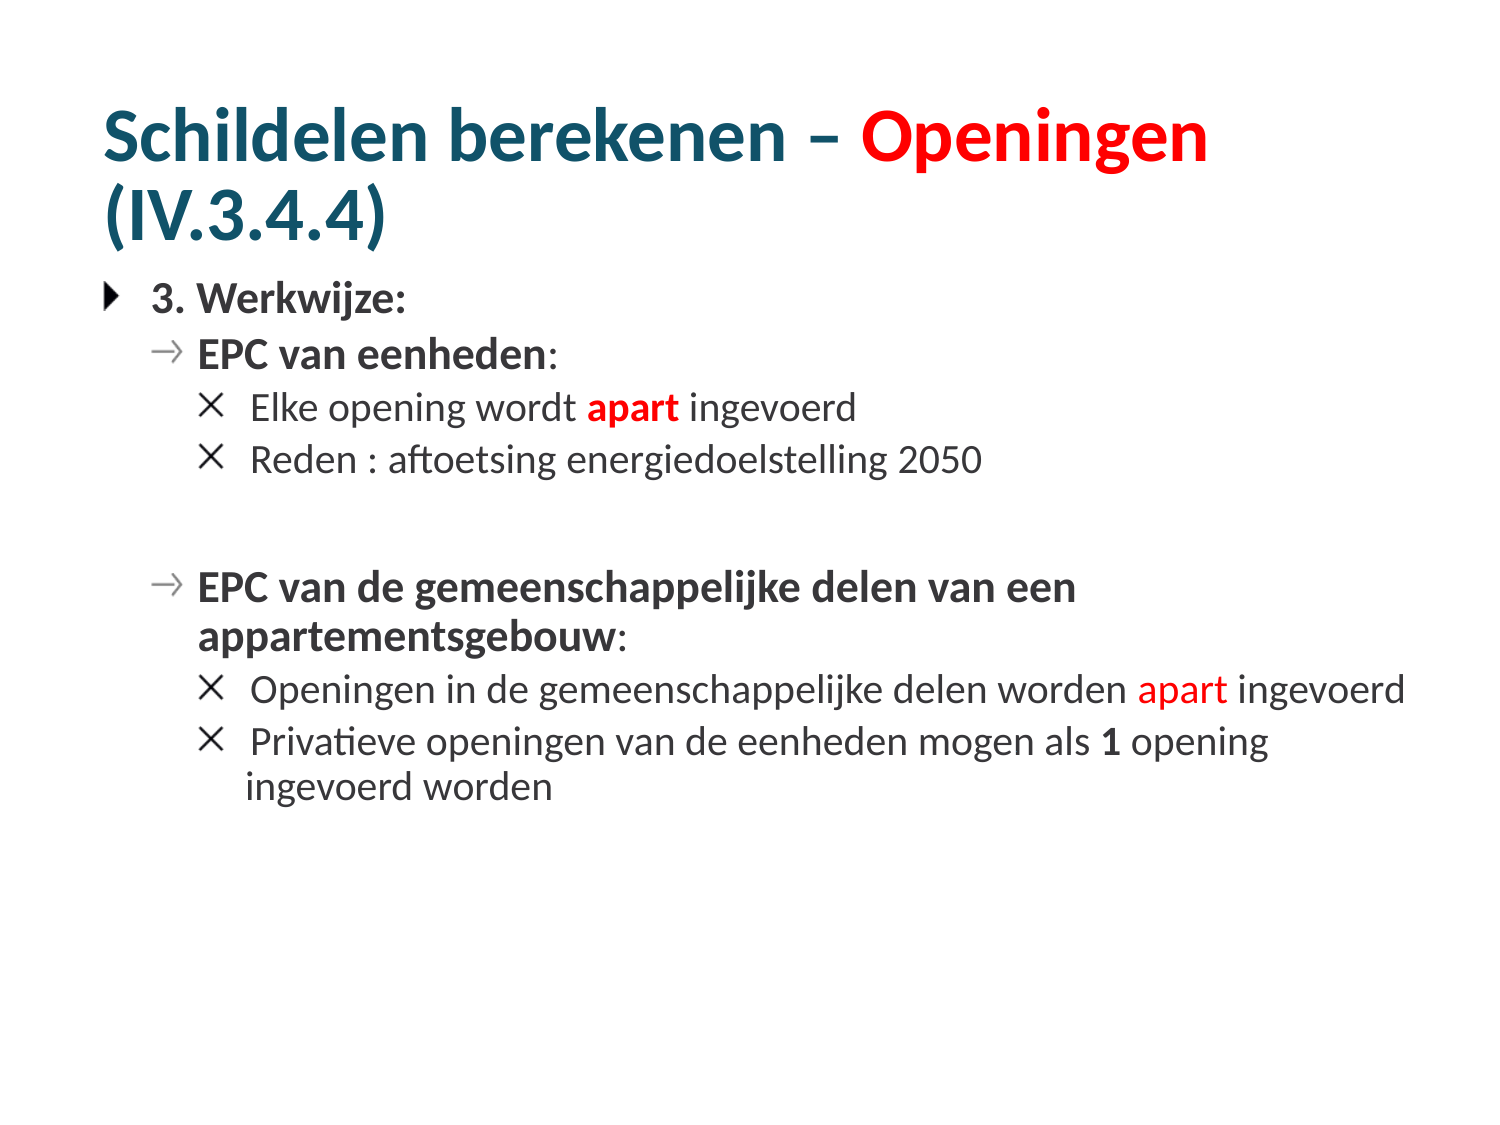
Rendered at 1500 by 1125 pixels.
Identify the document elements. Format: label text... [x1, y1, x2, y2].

picture [197, 674, 251, 702]
picture [103, 281, 145, 311]
list 3. Werkwijze: EPC van eenheden: Elke opening wordt apart ingevoerd Reden : aftoetsing energiedoelstelling 2050 EPC van de gemeenschappelijke delen van een appartementsgebouw: Openingen in de gemeenschappelijke delen worden apart ingevoerd Privatieve openingen van de eenheden mogen als 1 opening ingevoerd worden [88, 267, 1459, 965]
picture [197, 443, 251, 471]
picture [197, 392, 251, 419]
title Schildelen berekenen – Openingen (IV.3.4.4) [88, 90, 1459, 267]
picture [150, 573, 195, 597]
picture [197, 726, 251, 753]
picture [150, 340, 195, 364]
